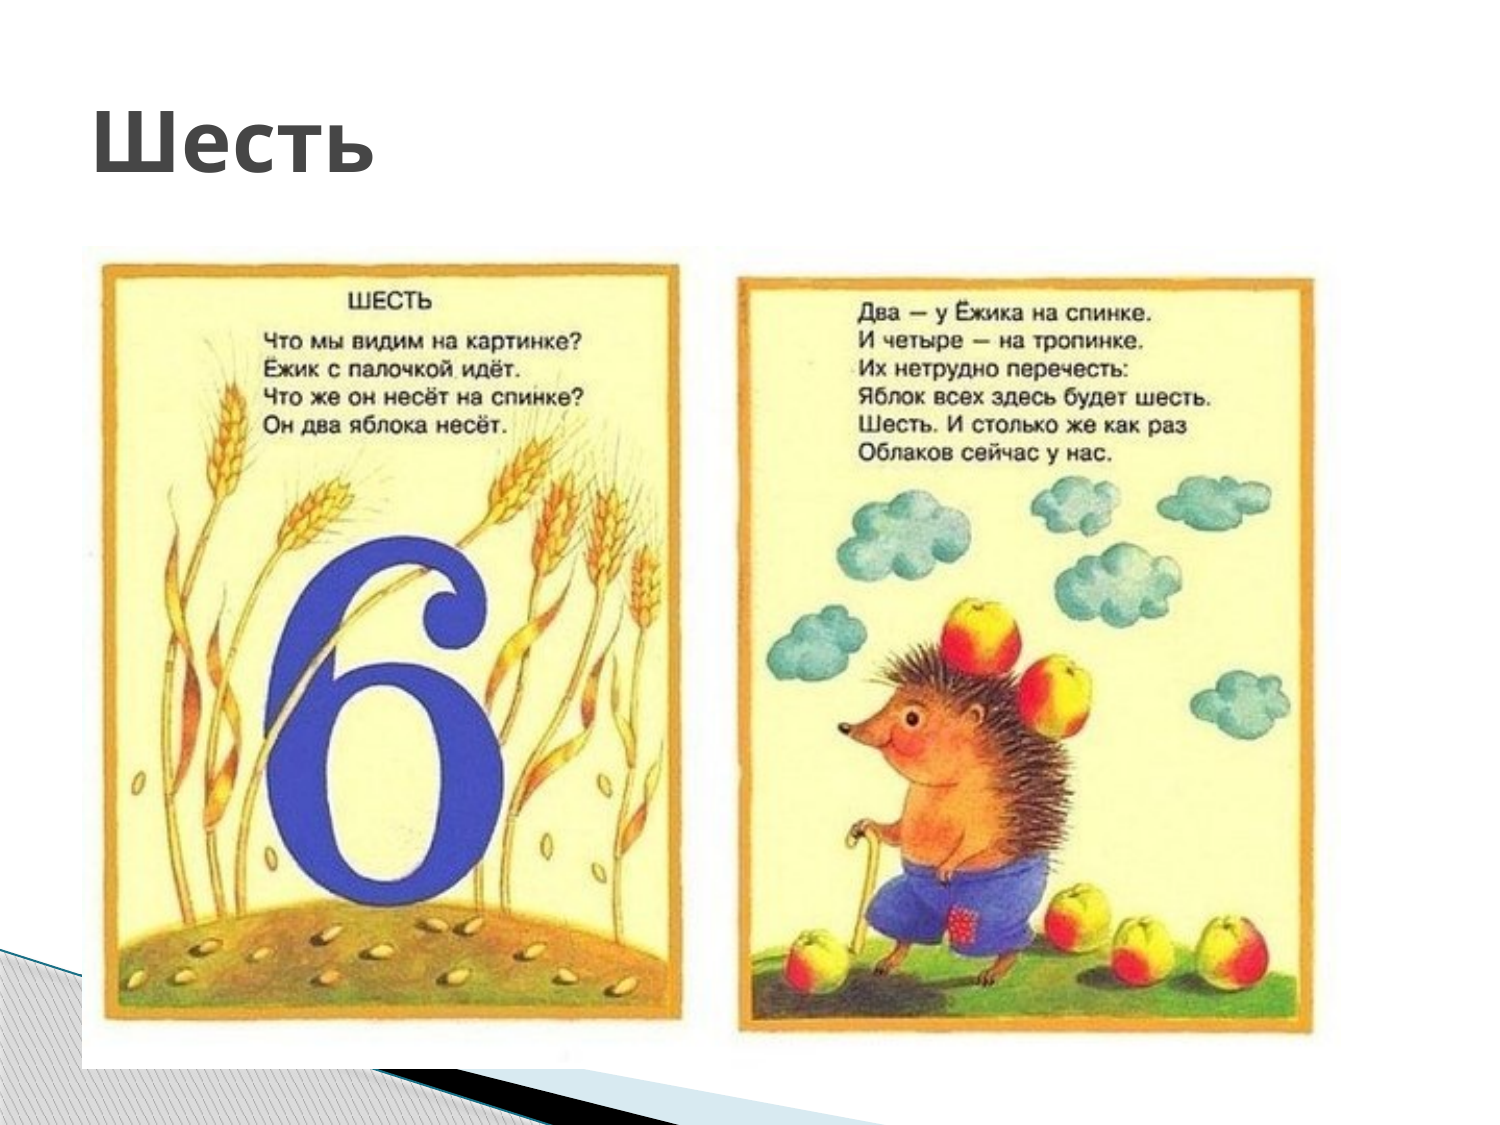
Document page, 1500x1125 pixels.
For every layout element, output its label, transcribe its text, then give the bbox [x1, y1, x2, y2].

picture [81, 245, 1341, 1070]
title Шесть [75, 45, 1425, 233]
